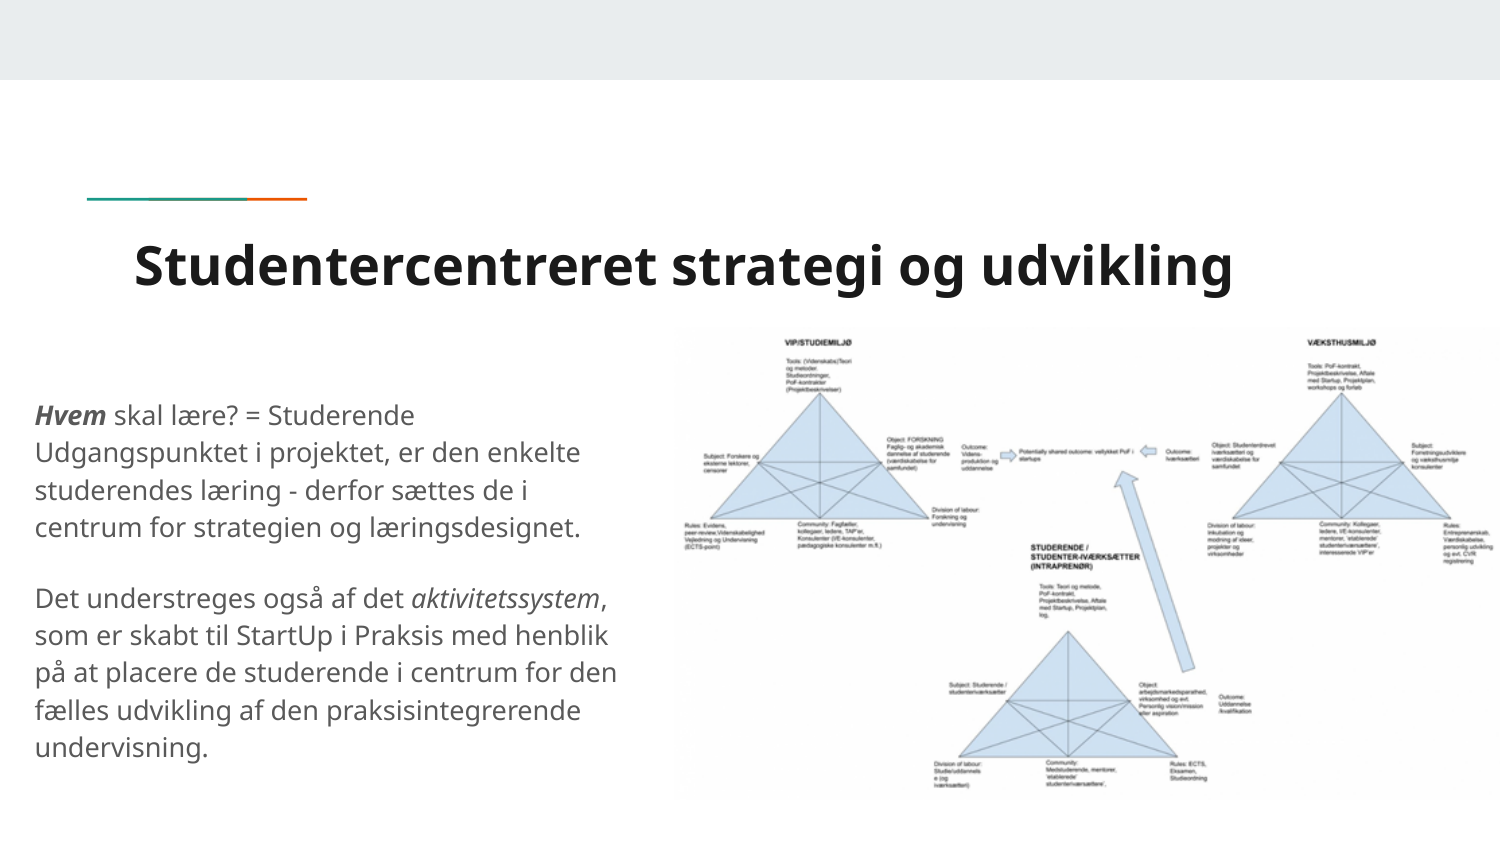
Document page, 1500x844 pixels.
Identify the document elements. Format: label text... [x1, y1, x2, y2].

list Hvem skal lære? = Studerende Udgangspunktet i projektet, er den enkelte studerendes læring - derfor sættes de i centrum for strategien og læringsdesignet. Det understreges også af det aktivitetssystem, som er skabt til StartUp i Praksis med henblik på at placere de studerende i centrum for den fælles udvikling af den praksisintegrerende undervisning. [19, 378, 645, 783]
title Studentercentreret strategi og udvikling [119, 216, 1381, 305]
picture [669, 327, 1500, 801]
